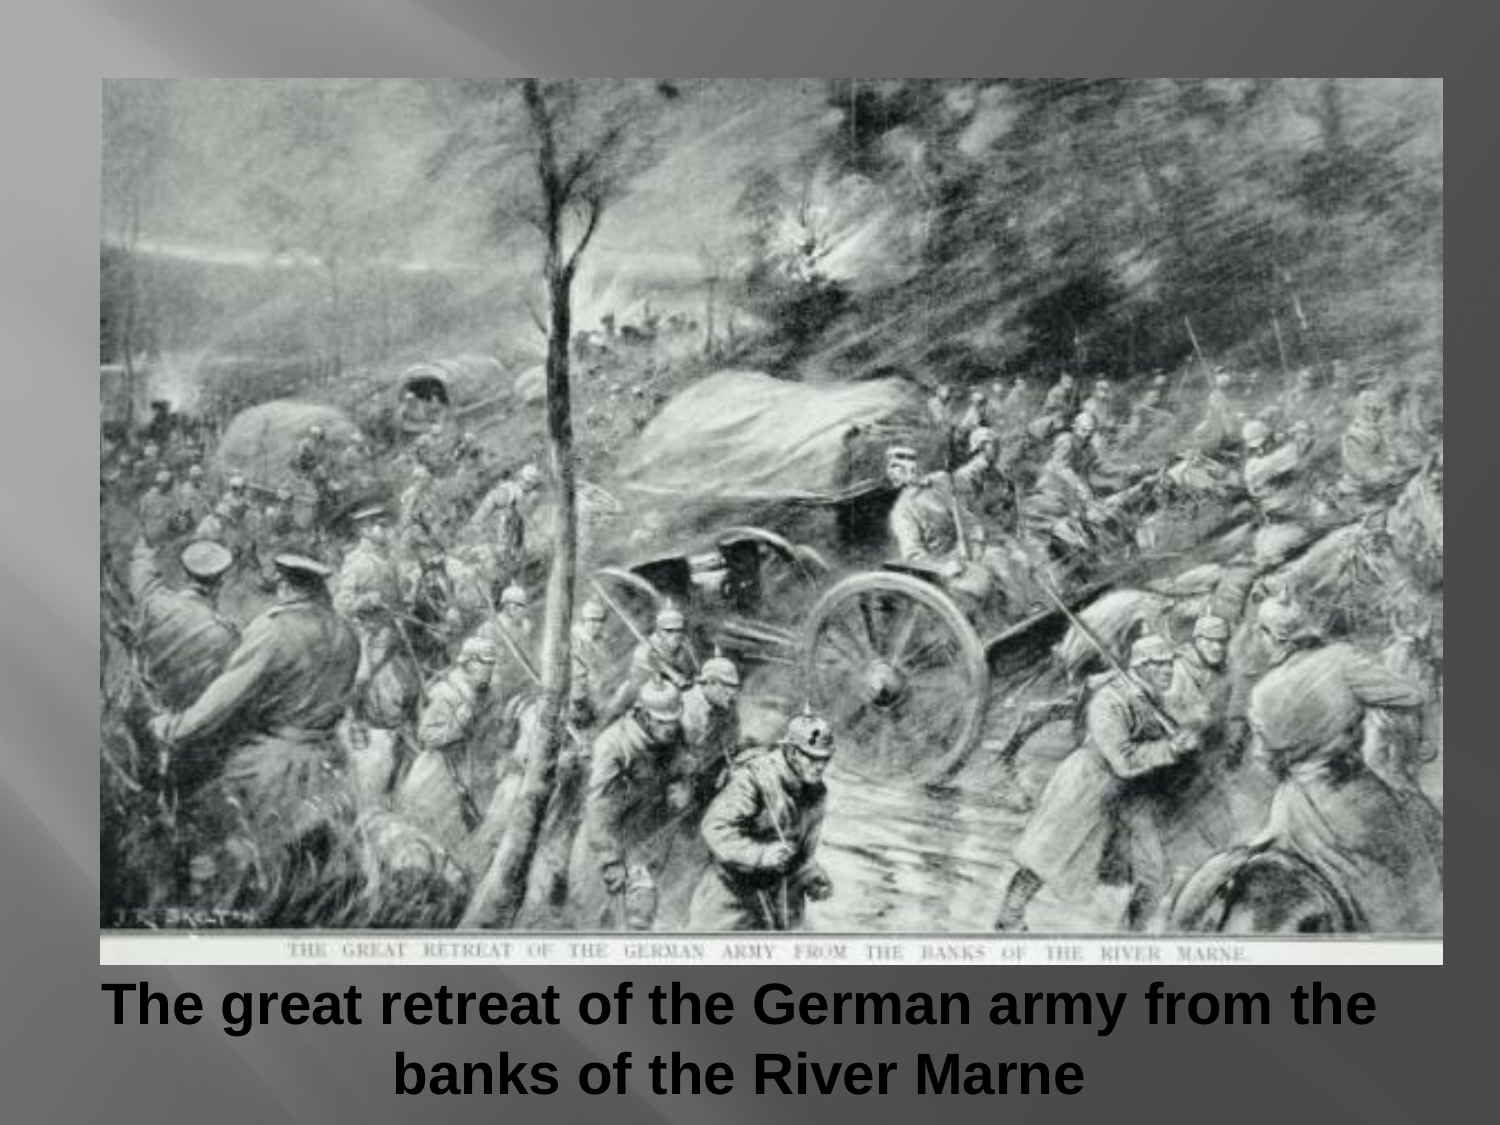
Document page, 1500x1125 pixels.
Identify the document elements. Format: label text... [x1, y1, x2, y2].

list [100, 77, 1443, 965]
title The great retreat of the German army from the banks of the River Marne [64, 942, 1415, 1125]
